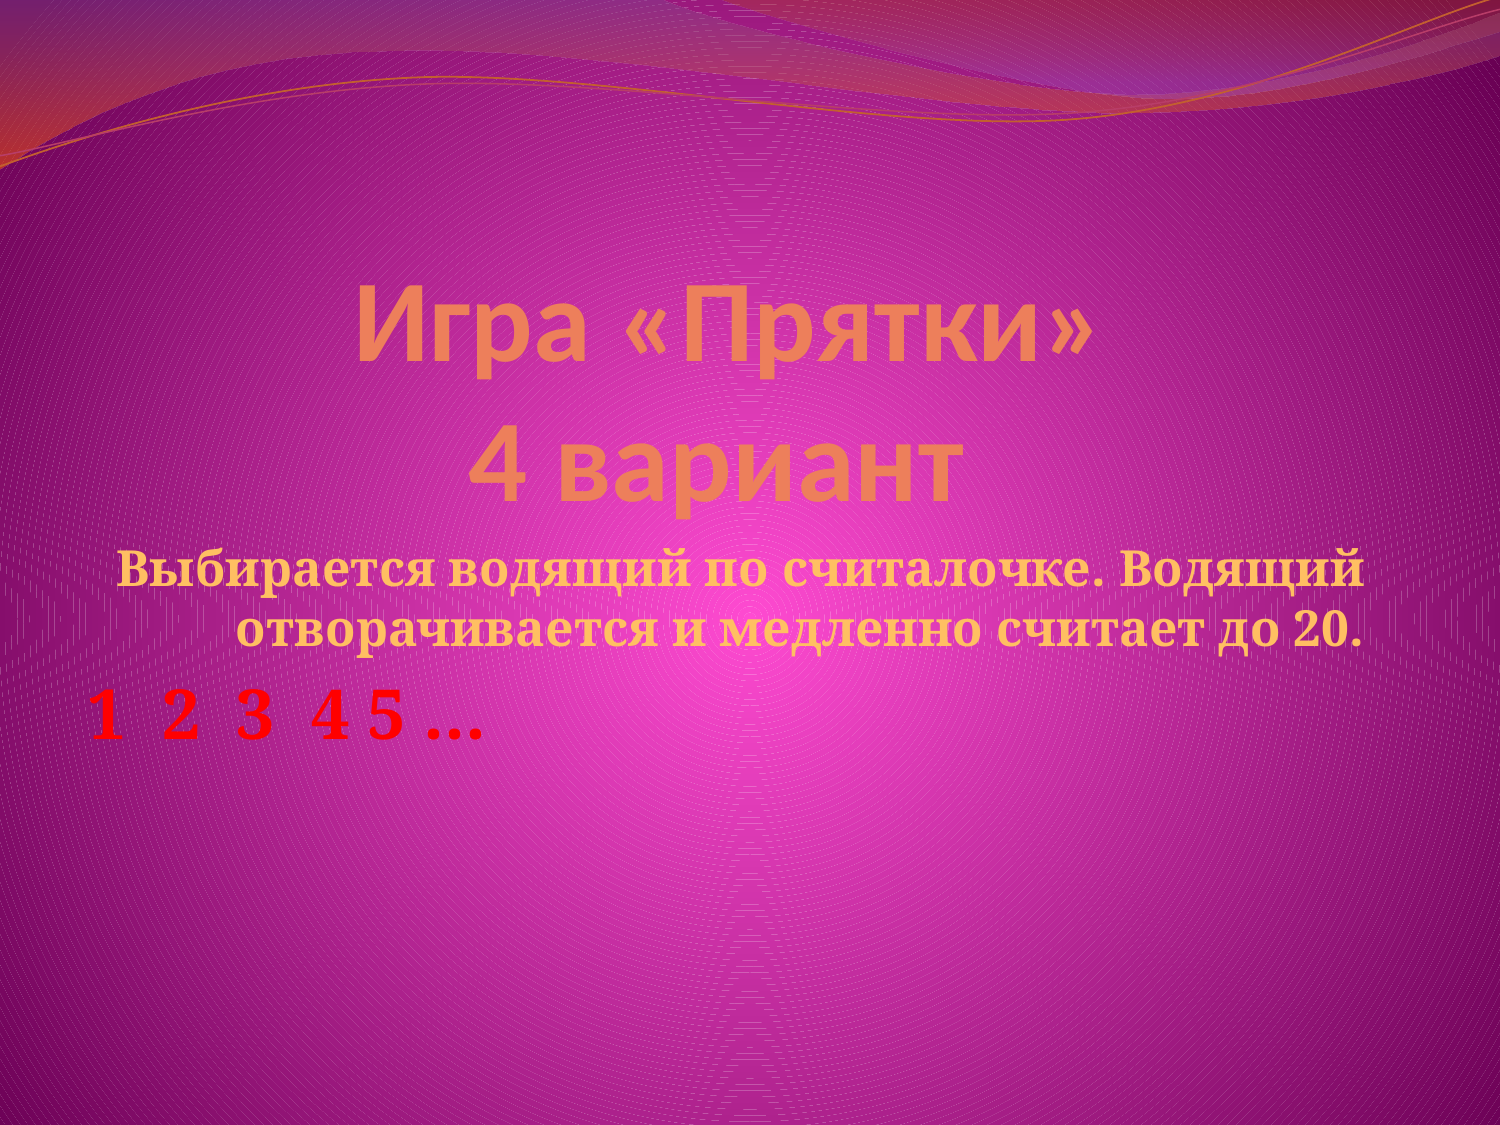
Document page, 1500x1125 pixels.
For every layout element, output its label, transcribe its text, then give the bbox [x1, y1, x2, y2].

title Игра «Прятки» 4 вариант [87, 224, 1376, 525]
subtitle Выбирается водящий по считалочке. Водящий отворачивается и медленно считает до 20. 1 2 3 4 5 … [87, 529, 1376, 818]
